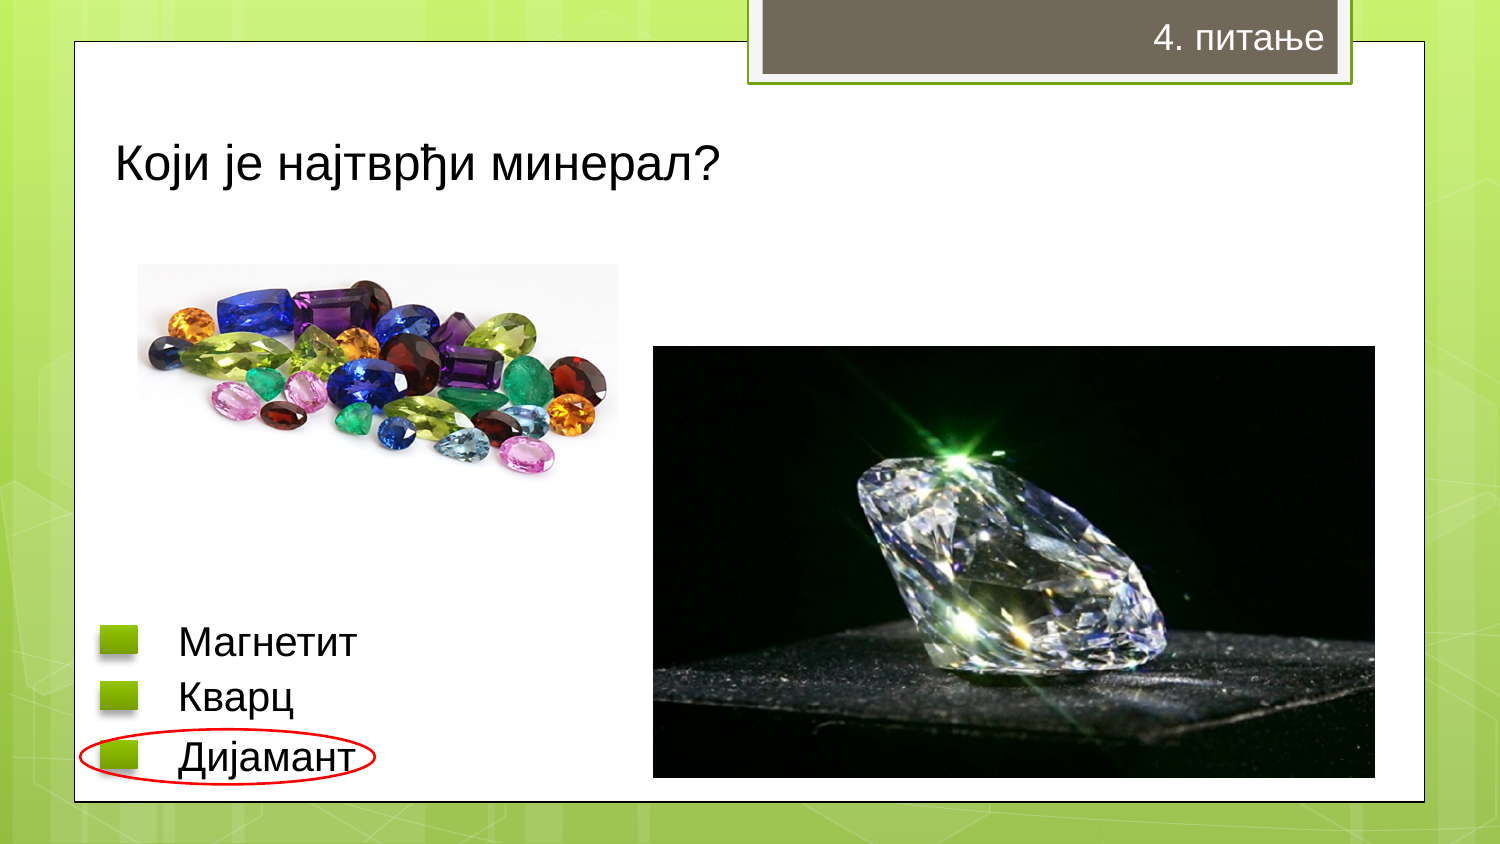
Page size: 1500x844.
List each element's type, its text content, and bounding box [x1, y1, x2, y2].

text_box [78, 727, 377, 786]
text_box Кварц [163, 662, 321, 727]
text_box Дијамант [163, 721, 383, 787]
picture [653, 346, 1375, 778]
text_box Који је најтврђи минерал? [99, 123, 1213, 199]
text_box [100, 681, 138, 710]
text_box Магнетит [163, 607, 385, 672]
text_box 4. питање [1138, 5, 1340, 65]
picture [122, 261, 643, 496]
text_box [99, 625, 138, 654]
